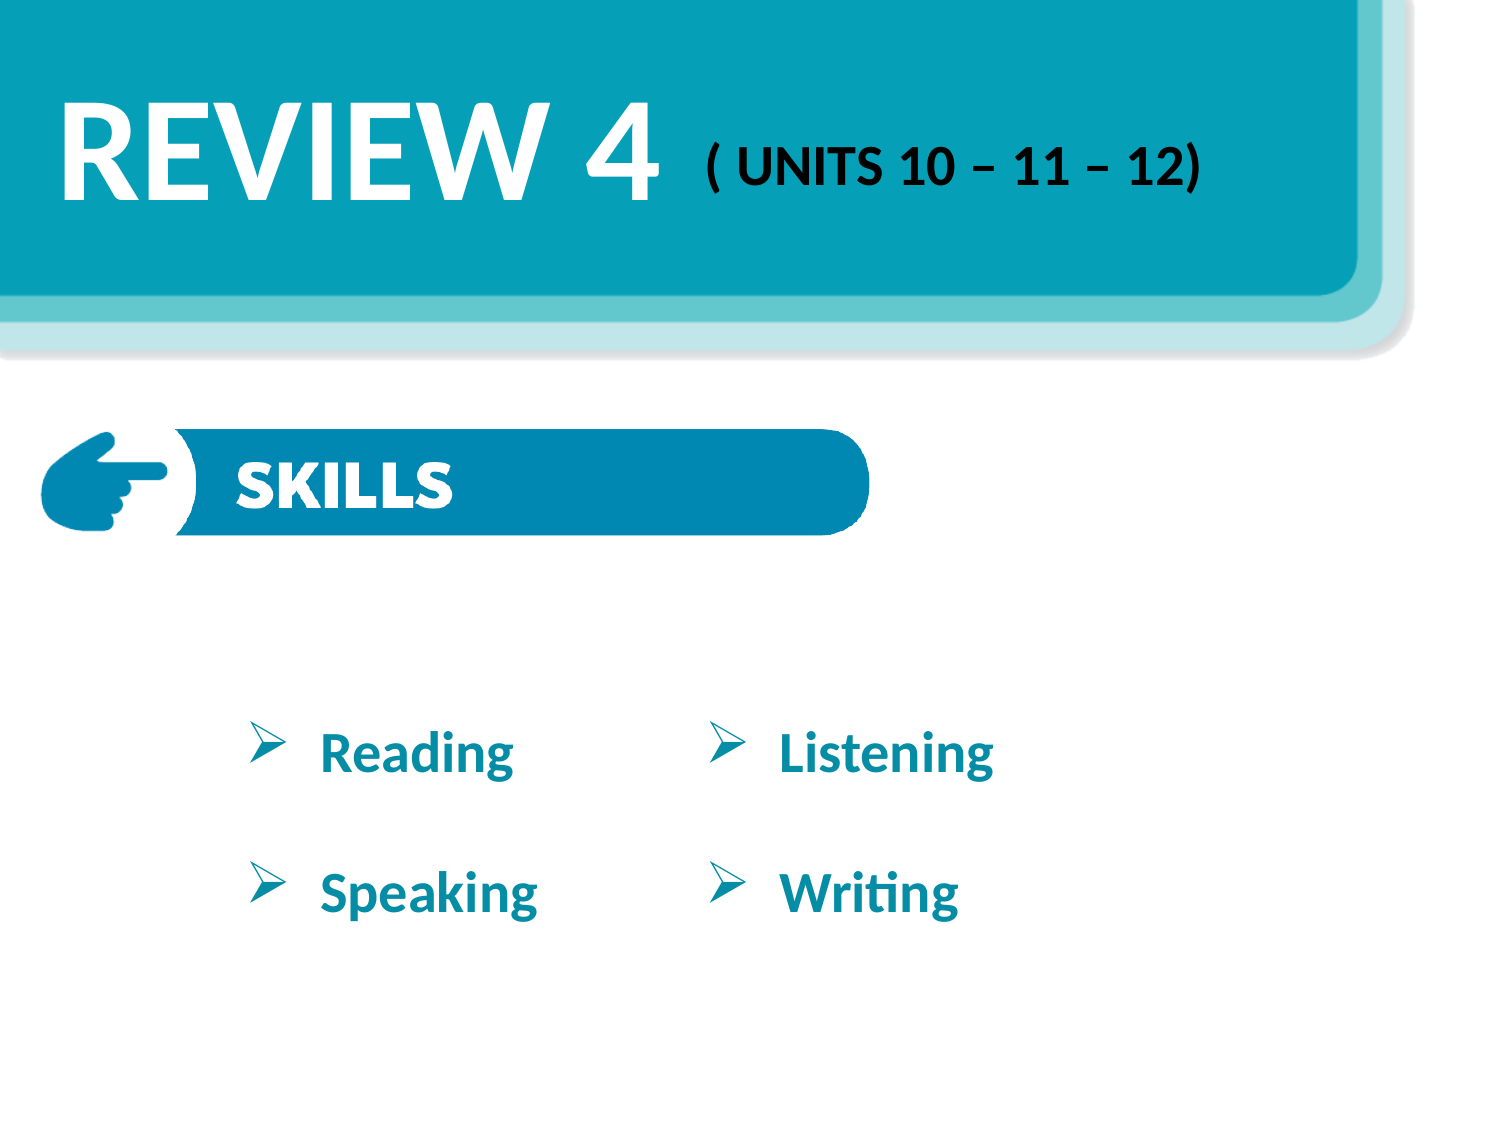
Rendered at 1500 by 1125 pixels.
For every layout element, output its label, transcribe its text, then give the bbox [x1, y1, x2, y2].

picture [0, 0, 1432, 375]
text_box Listening Writing [689, 637, 1260, 932]
picture [26, 416, 875, 545]
text_box Reading Speaking [230, 637, 689, 932]
